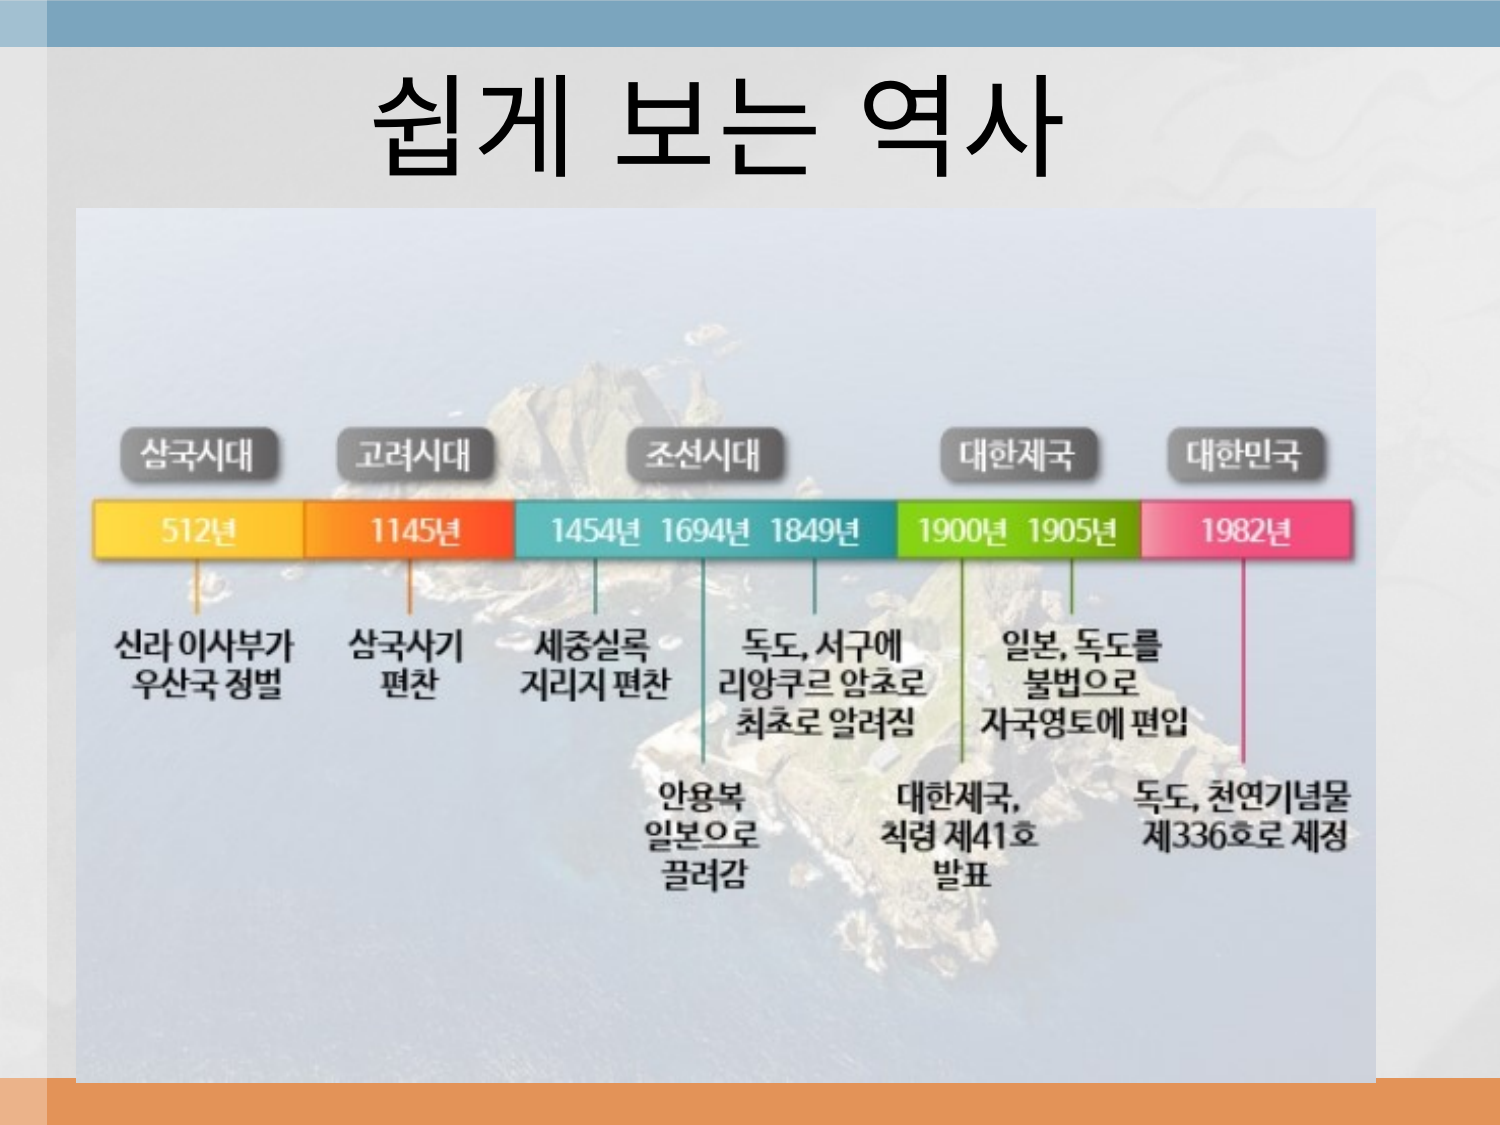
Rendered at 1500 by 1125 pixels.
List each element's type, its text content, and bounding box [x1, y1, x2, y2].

picture [76, 208, 1376, 1083]
title 쉽게 보는 역사 [49, 46, 1454, 202]
